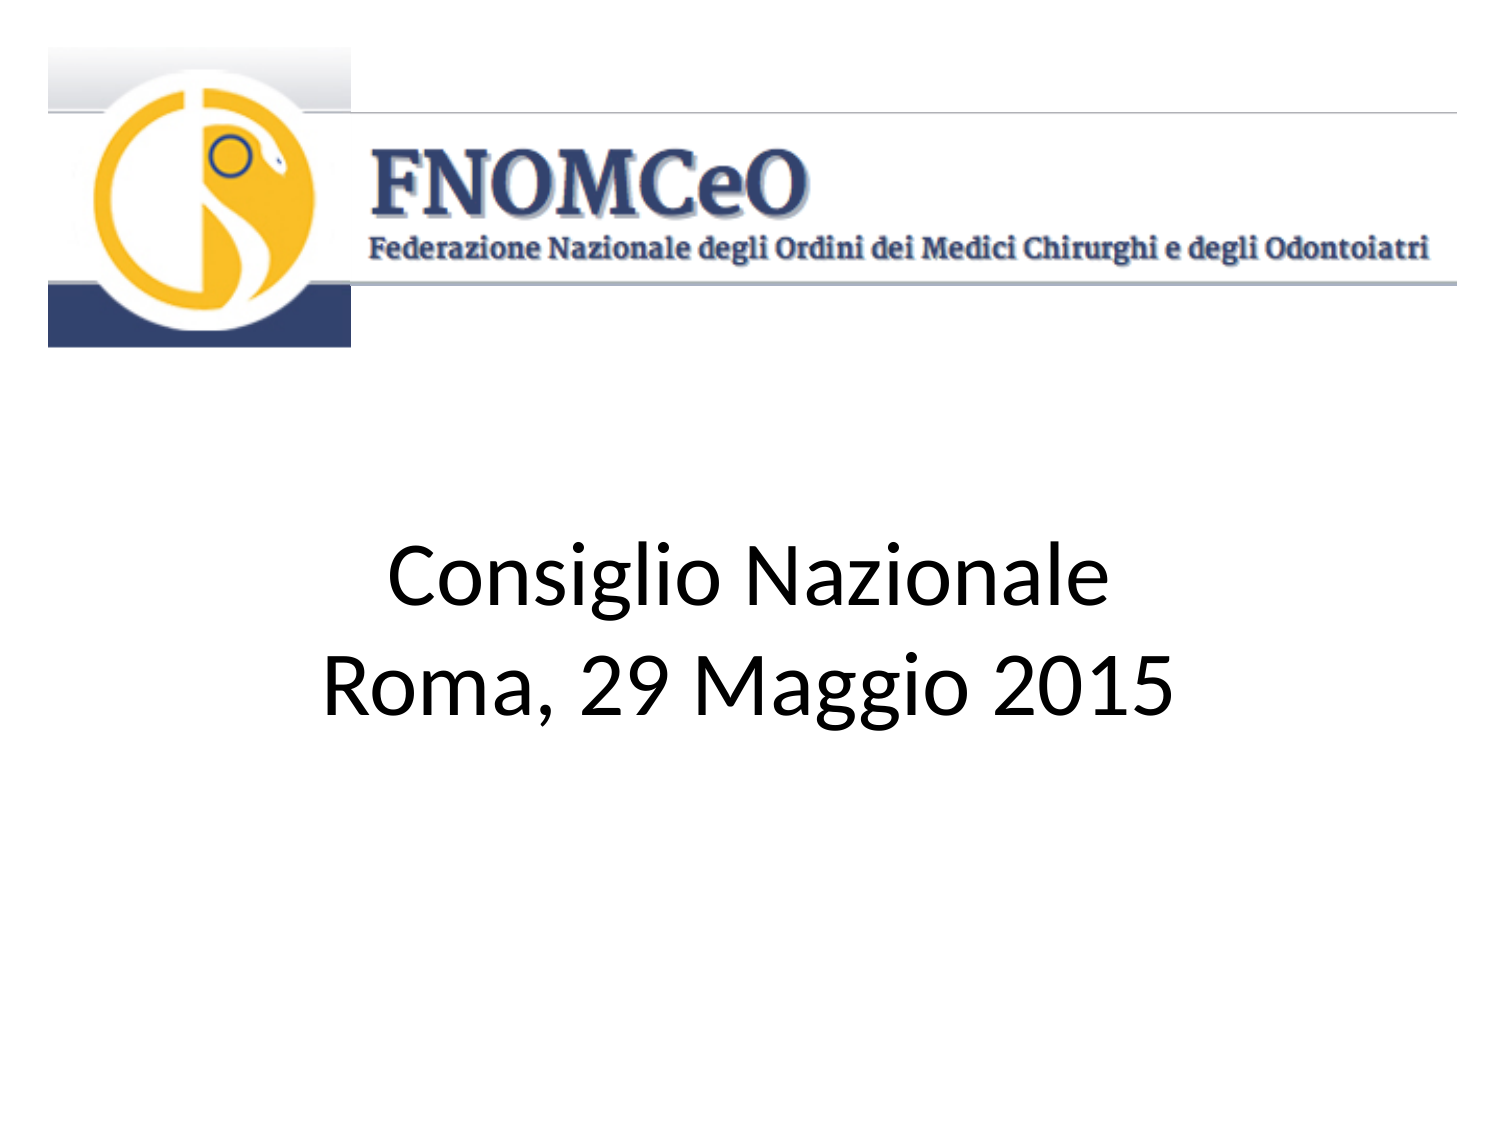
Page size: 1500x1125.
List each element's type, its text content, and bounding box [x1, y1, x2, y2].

title Consiglio Nazionale Roma, 29 Maggio 2015 [112, 503, 1388, 745]
picture [48, 47, 1457, 350]
